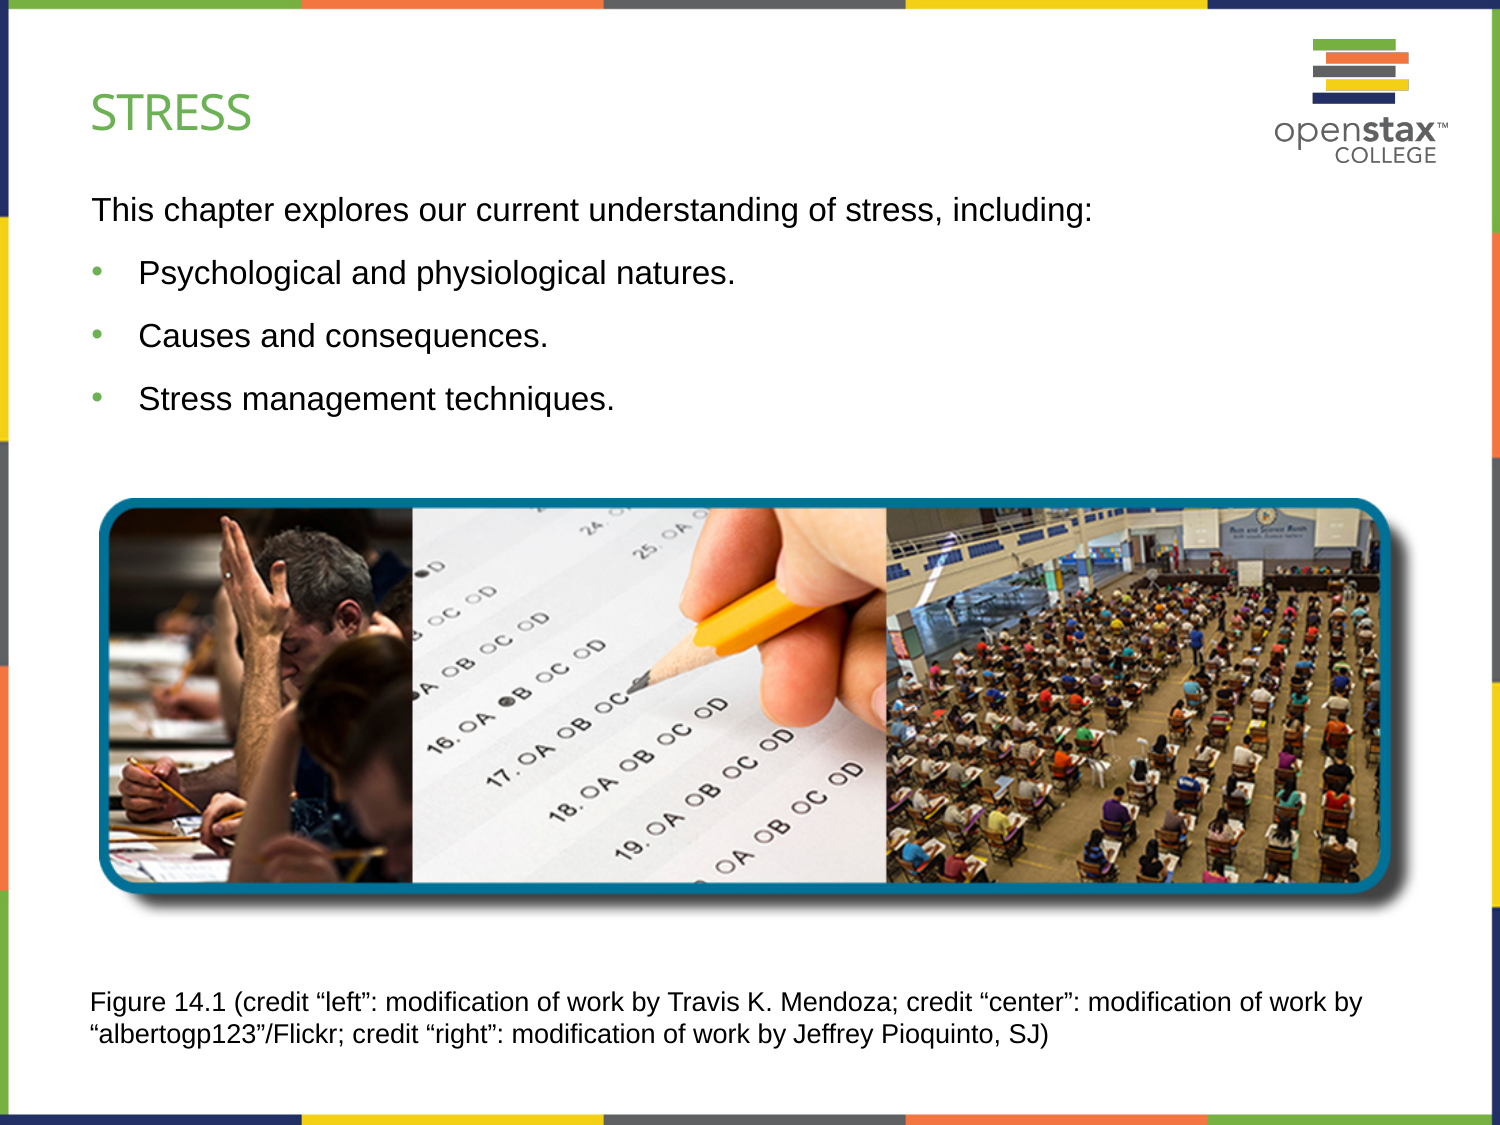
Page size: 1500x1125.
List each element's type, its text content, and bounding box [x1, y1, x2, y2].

title Stress [75, 39, 1274, 148]
picture [0, 0, 1500, 1125]
text_box Figure 14.1 (credit “left”: modification of work by Travis K. Mendoza; credit “center”: modification of work by “albertogp123”/Flickr; credit “right”: modification of work by Jeffrey Pioquinto, SJ) [74, 977, 1448, 1090]
list This chapter explores our current understanding of stress, including: Psychological and physiological natures. Causes and consequences. Stress management techniques. [76, 176, 1448, 438]
